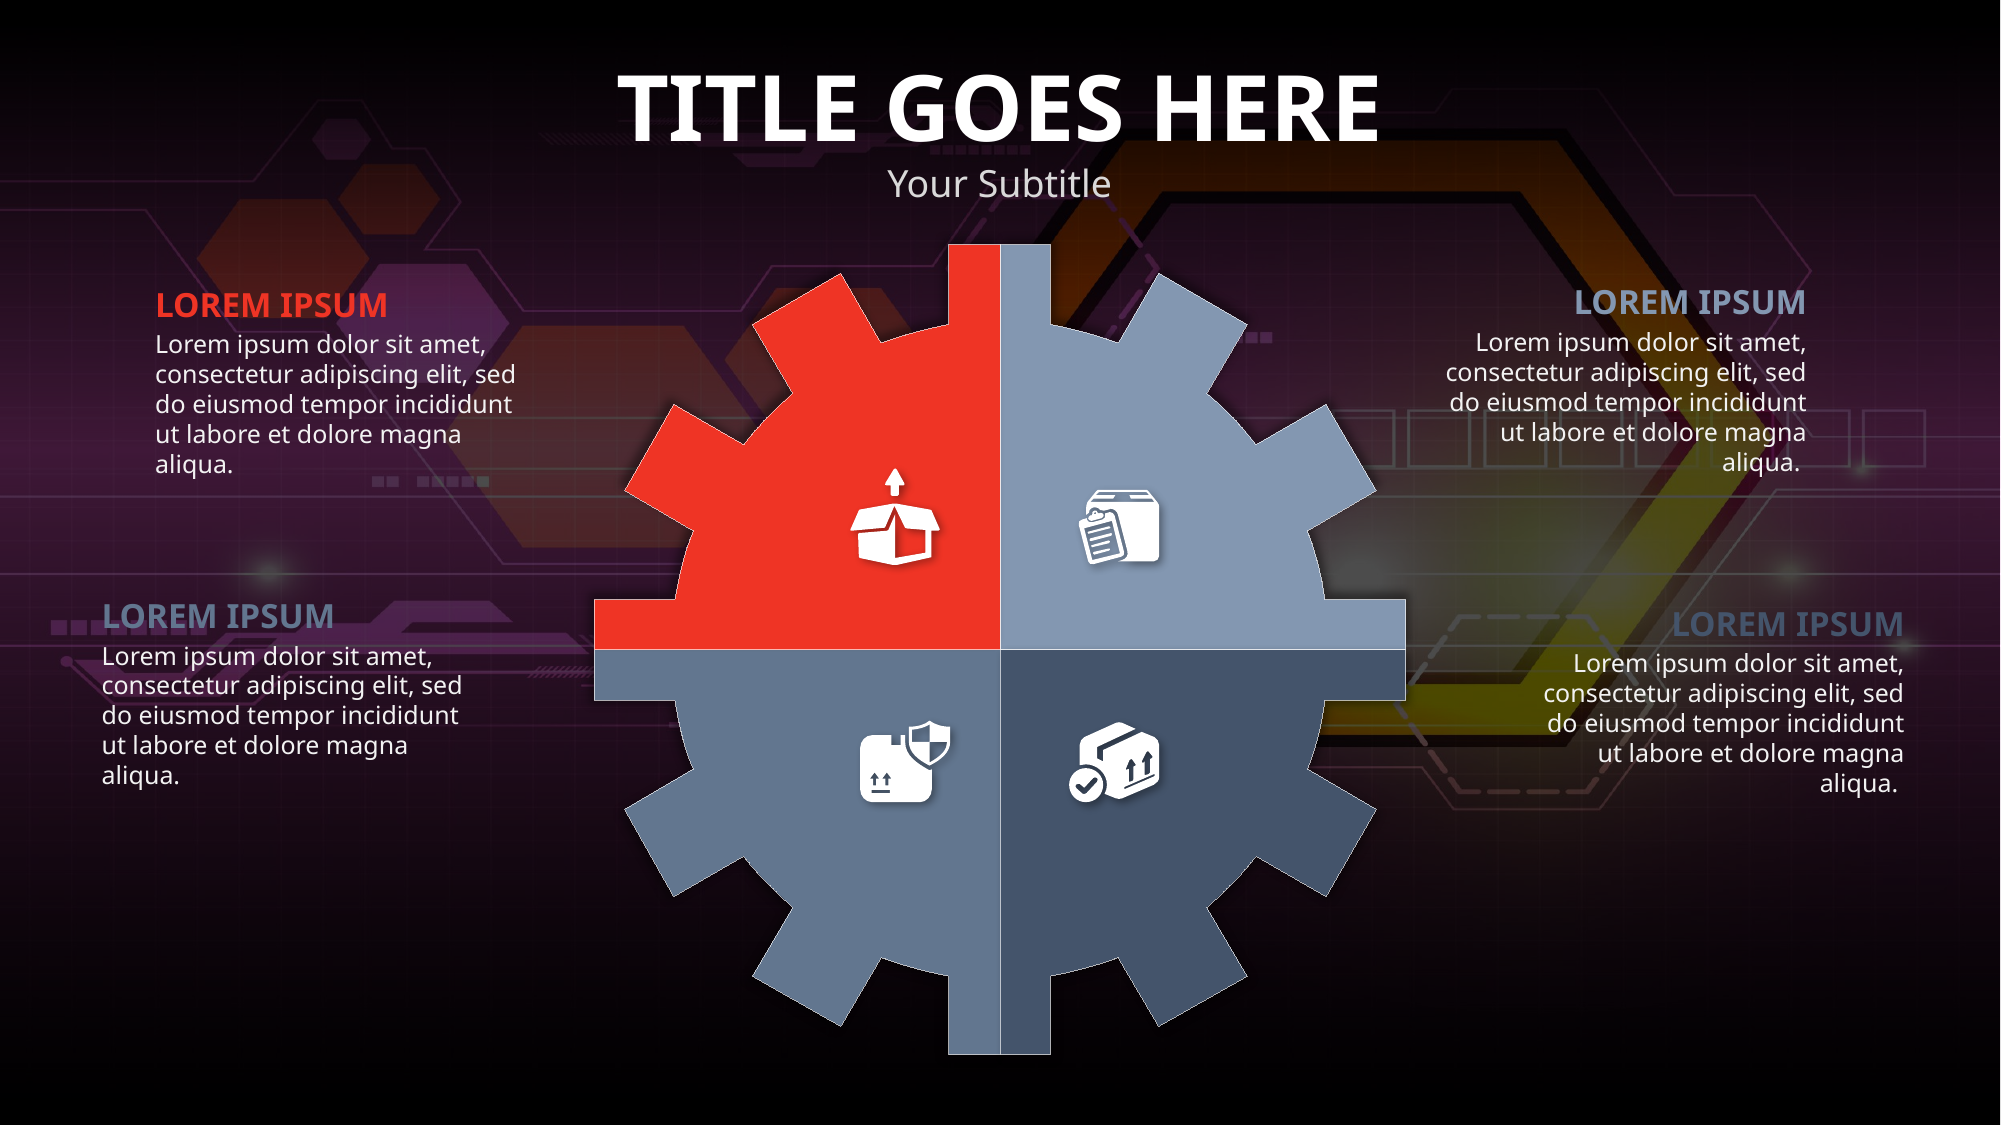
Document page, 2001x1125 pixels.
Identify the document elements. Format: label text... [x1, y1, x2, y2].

text_box LOREM IPSUM Lorem ipsum dolor sit amet, consectetur adipiscing elit, sed do eiusmod tempor incididunt ut labore et dolore magna aliqua. [140, 276, 546, 487]
text_box [885, 468, 905, 496]
text_box [1000, 649, 1406, 1055]
text_box [594, 650, 1000, 1055]
text_box LOREM IPSUM Lorem ipsum dolor sit amet, consectetur adipiscing elit, sed do eiusmod tempor incididunt ut labore et dolore magna aliqua. [1514, 595, 1920, 805]
text_box [860, 735, 932, 803]
text_box [1086, 489, 1160, 562]
text_box [1069, 768, 1104, 803]
text_box [1078, 510, 1125, 565]
text_box [850, 503, 940, 565]
text_box [908, 720, 951, 766]
text_box TITLE GOES HERE Your Subtitle [548, 42, 1452, 322]
text_box LOREM IPSUM Lorem ipsum dolor sit amet, consectetur adipiscing elit, sed do eiusmod tempor incididunt ut labore et dolore magna aliqua. [86, 587, 492, 797]
text_box LOREM IPSUM Lorem ipsum dolor sit amet, consectetur adipiscing elit, sed do eiusmod tempor incididunt ut labore et dolore magna aliqua. [1417, 273, 1822, 484]
text_box [1079, 722, 1160, 799]
text_box [594, 322, 1001, 650]
text_box [1001, 322, 1406, 649]
picture [0, 0, 2001, 1125]
